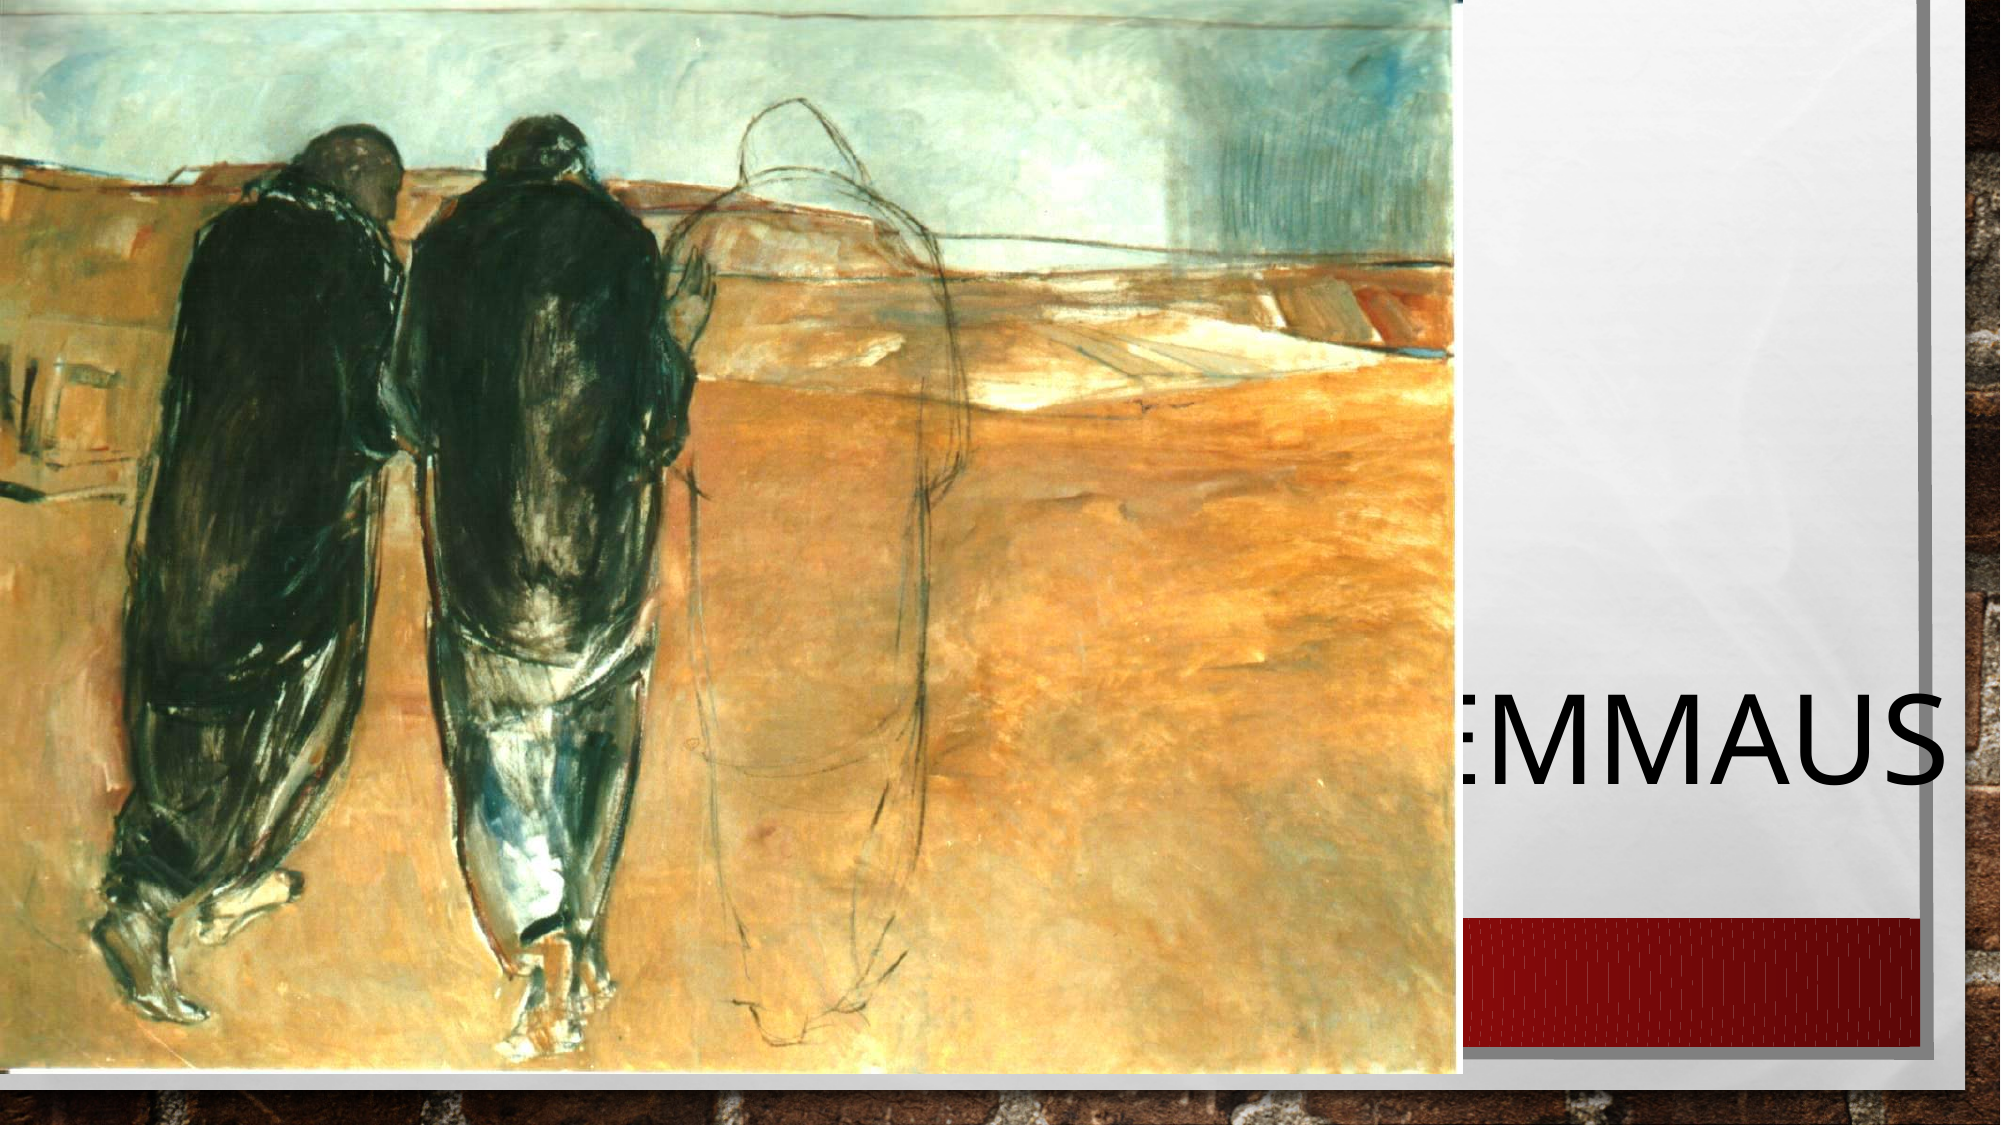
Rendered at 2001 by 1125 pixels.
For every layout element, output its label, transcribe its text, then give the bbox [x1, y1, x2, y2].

picture [0, 0, 1464, 1074]
text_box EMMAUS [1464, 652, 1966, 817]
picture [0, 0, 2000, 1125]
